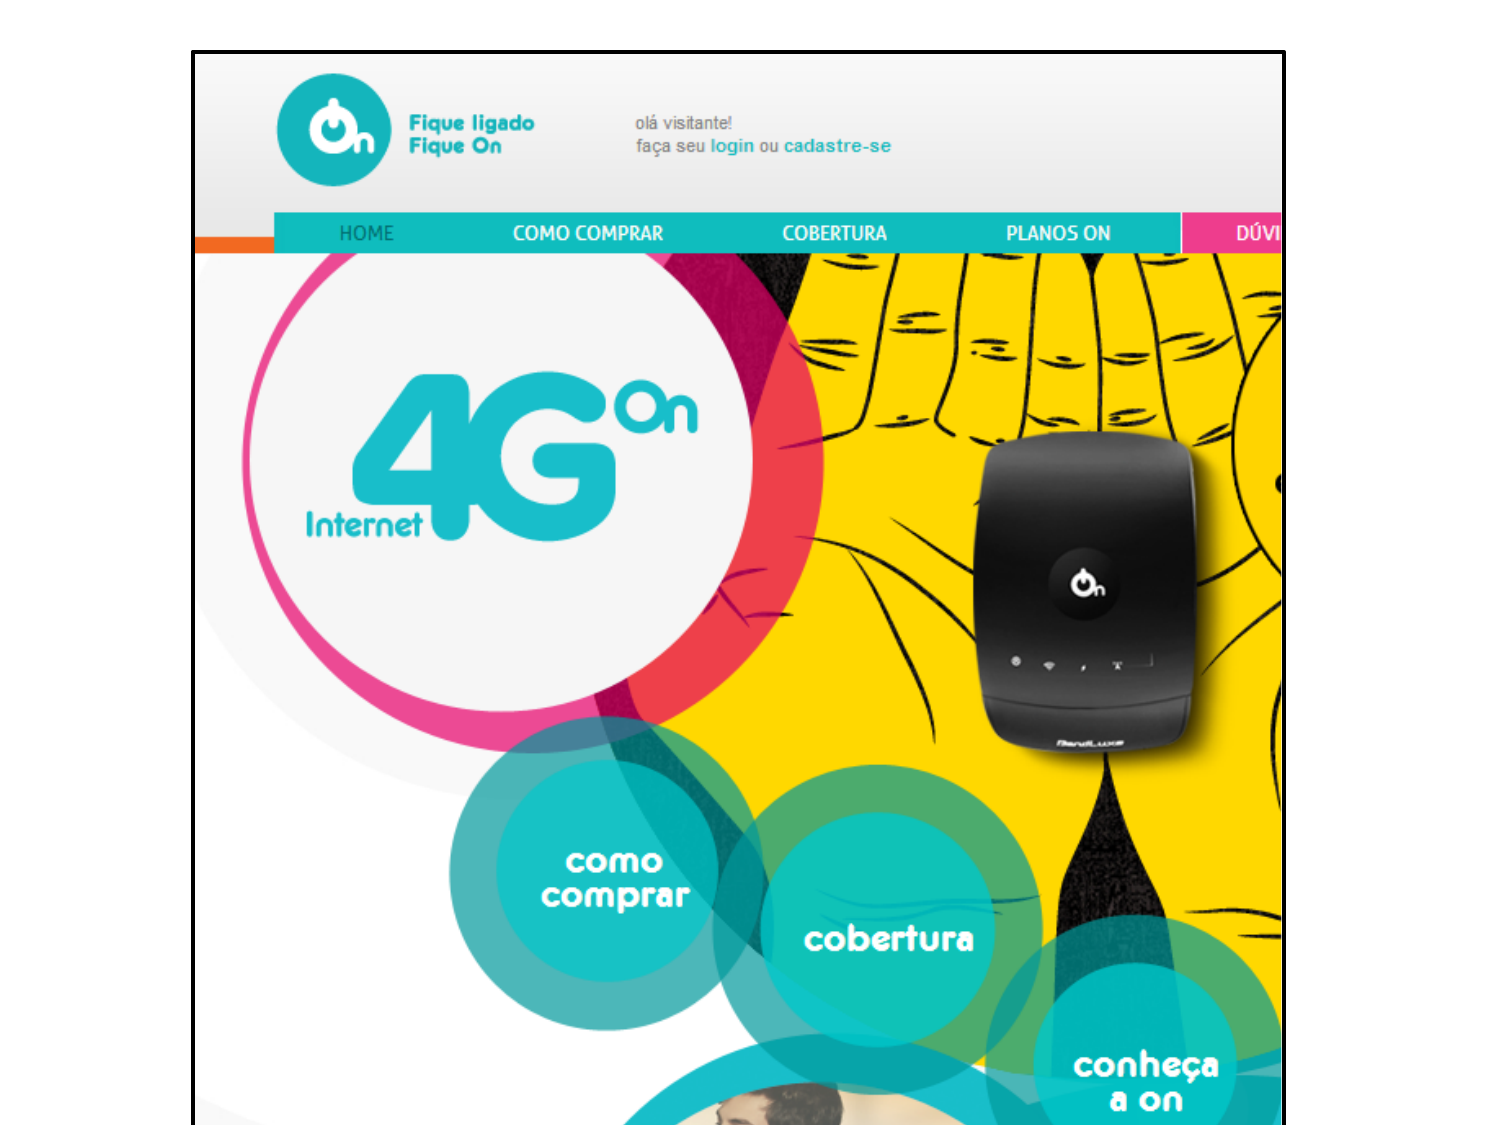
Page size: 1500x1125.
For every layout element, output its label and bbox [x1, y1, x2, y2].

picture [194, 53, 1282, 1125]
